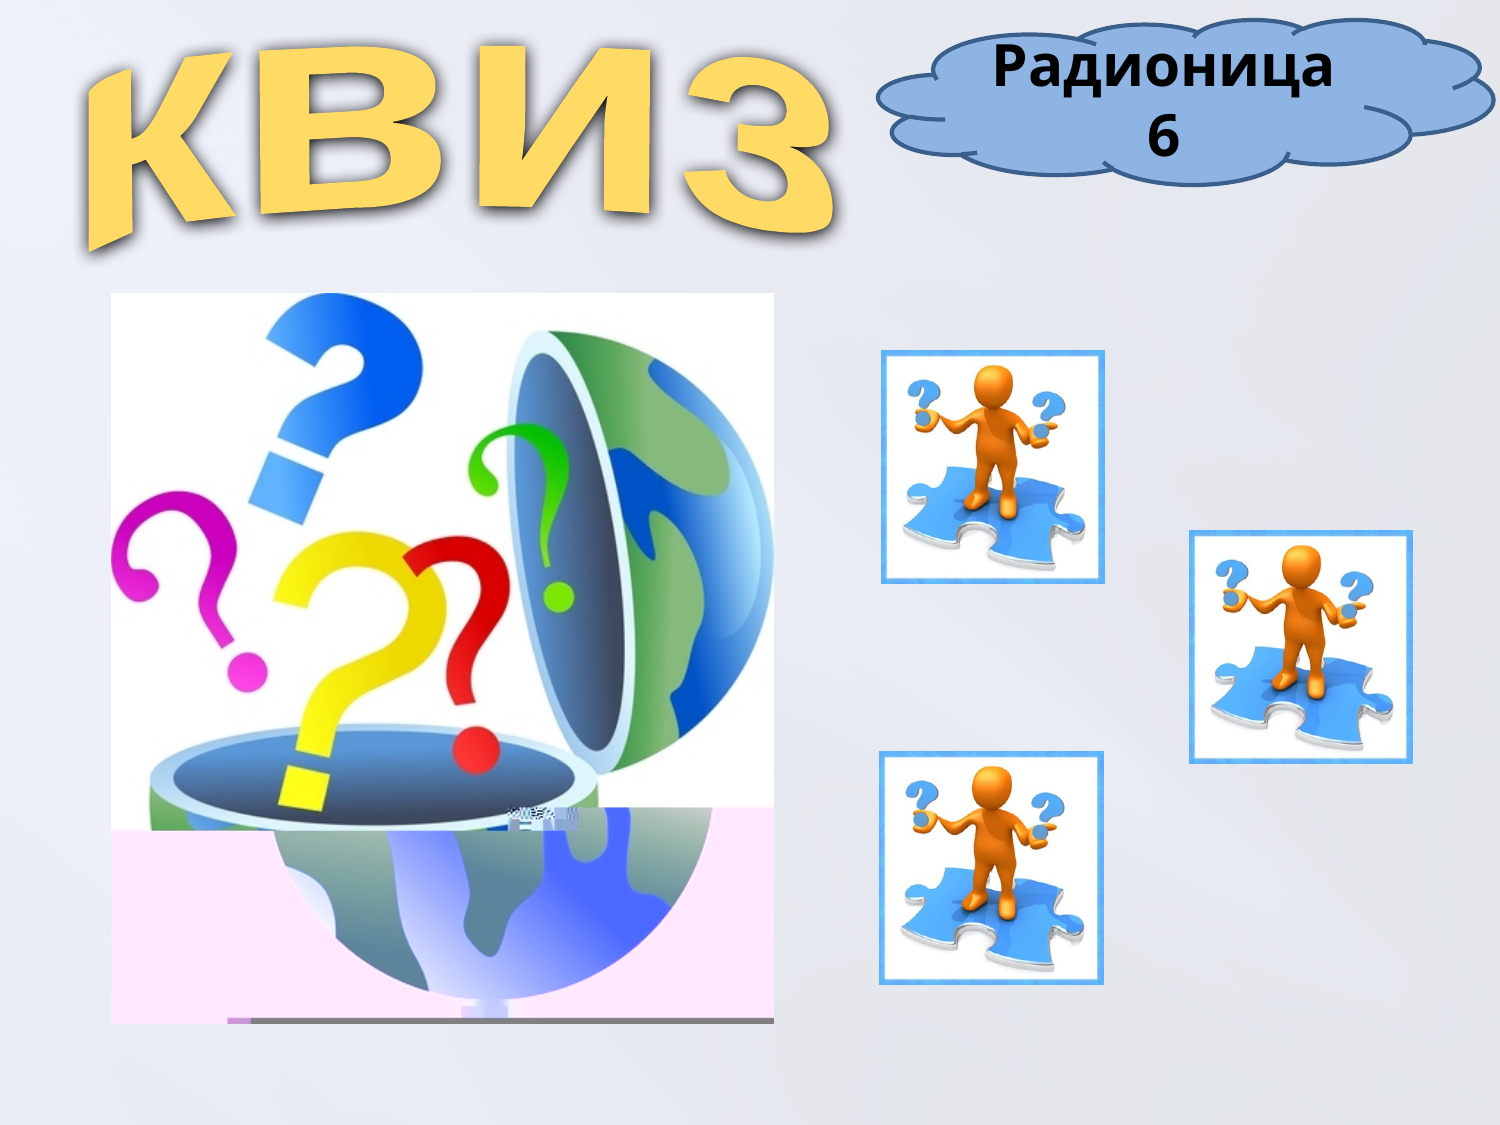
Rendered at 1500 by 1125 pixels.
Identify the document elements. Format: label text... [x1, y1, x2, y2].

picture [879, 751, 1104, 985]
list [110, 293, 774, 1024]
picture [880, 350, 1105, 584]
text_box Радионица 6 [875, 17, 1496, 188]
picture [1188, 530, 1413, 764]
